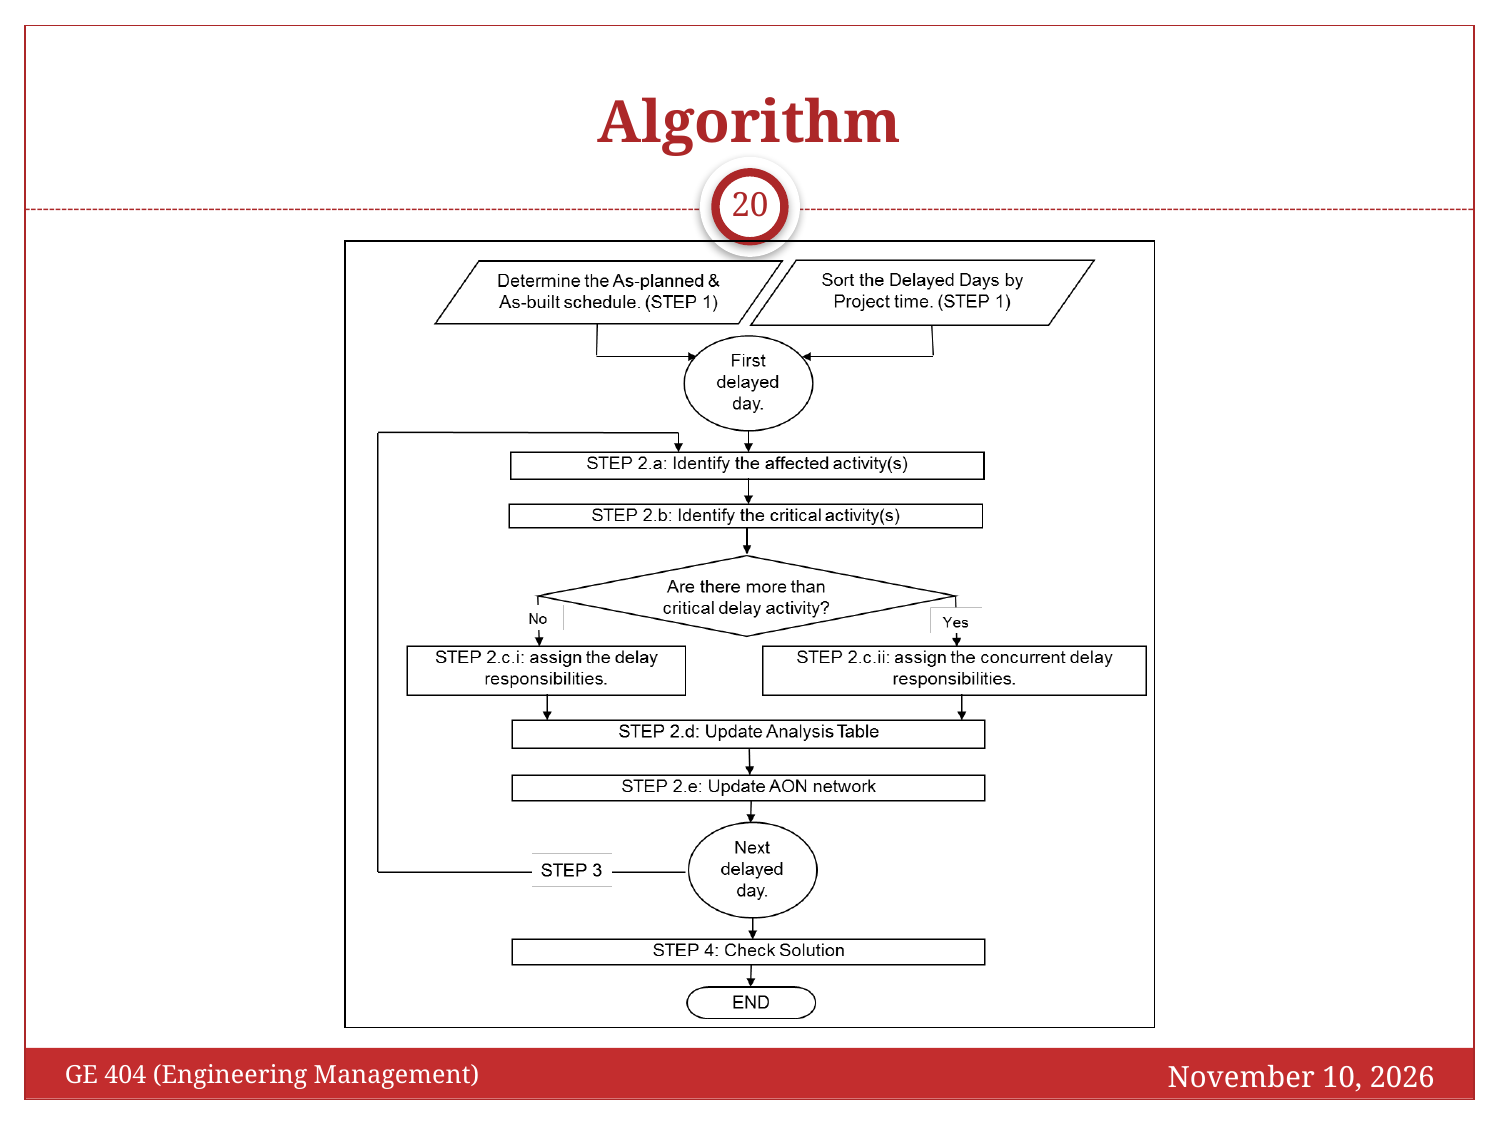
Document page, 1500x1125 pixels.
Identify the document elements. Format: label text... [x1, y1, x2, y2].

footer GE 404 (Engineering Management) [50, 1051, 638, 1112]
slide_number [950, 1050, 1450, 1111]
picture [344, 239, 1155, 1028]
title Algorithm [49, 37, 1450, 162]
slide_number 20 [712, 169, 788, 237]
